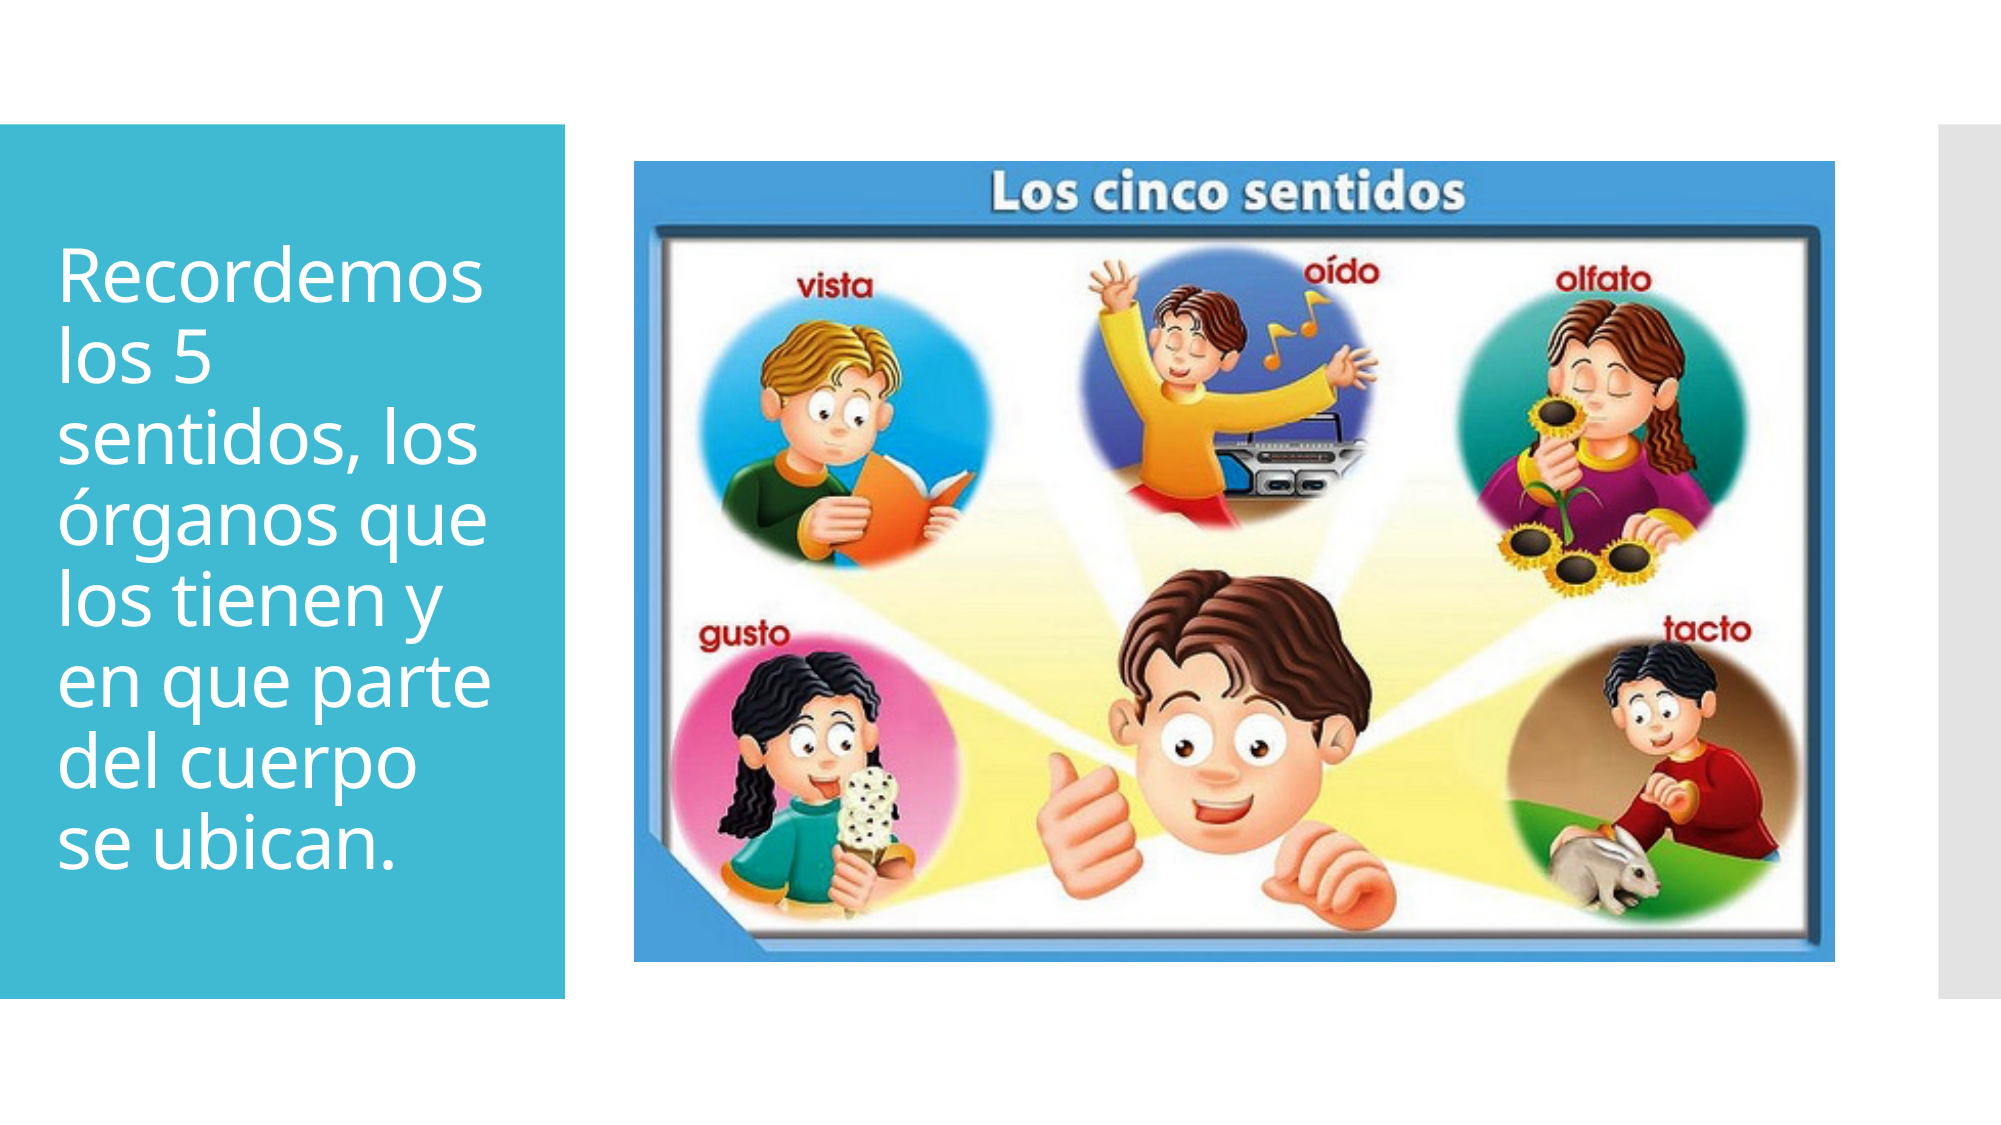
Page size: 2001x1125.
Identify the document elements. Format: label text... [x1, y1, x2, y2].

title Recordemos los 5 sentidos, los órganos que los tienen y en que parte del cuerpo se ubican. [41, 184, 525, 940]
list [634, 161, 1835, 962]
